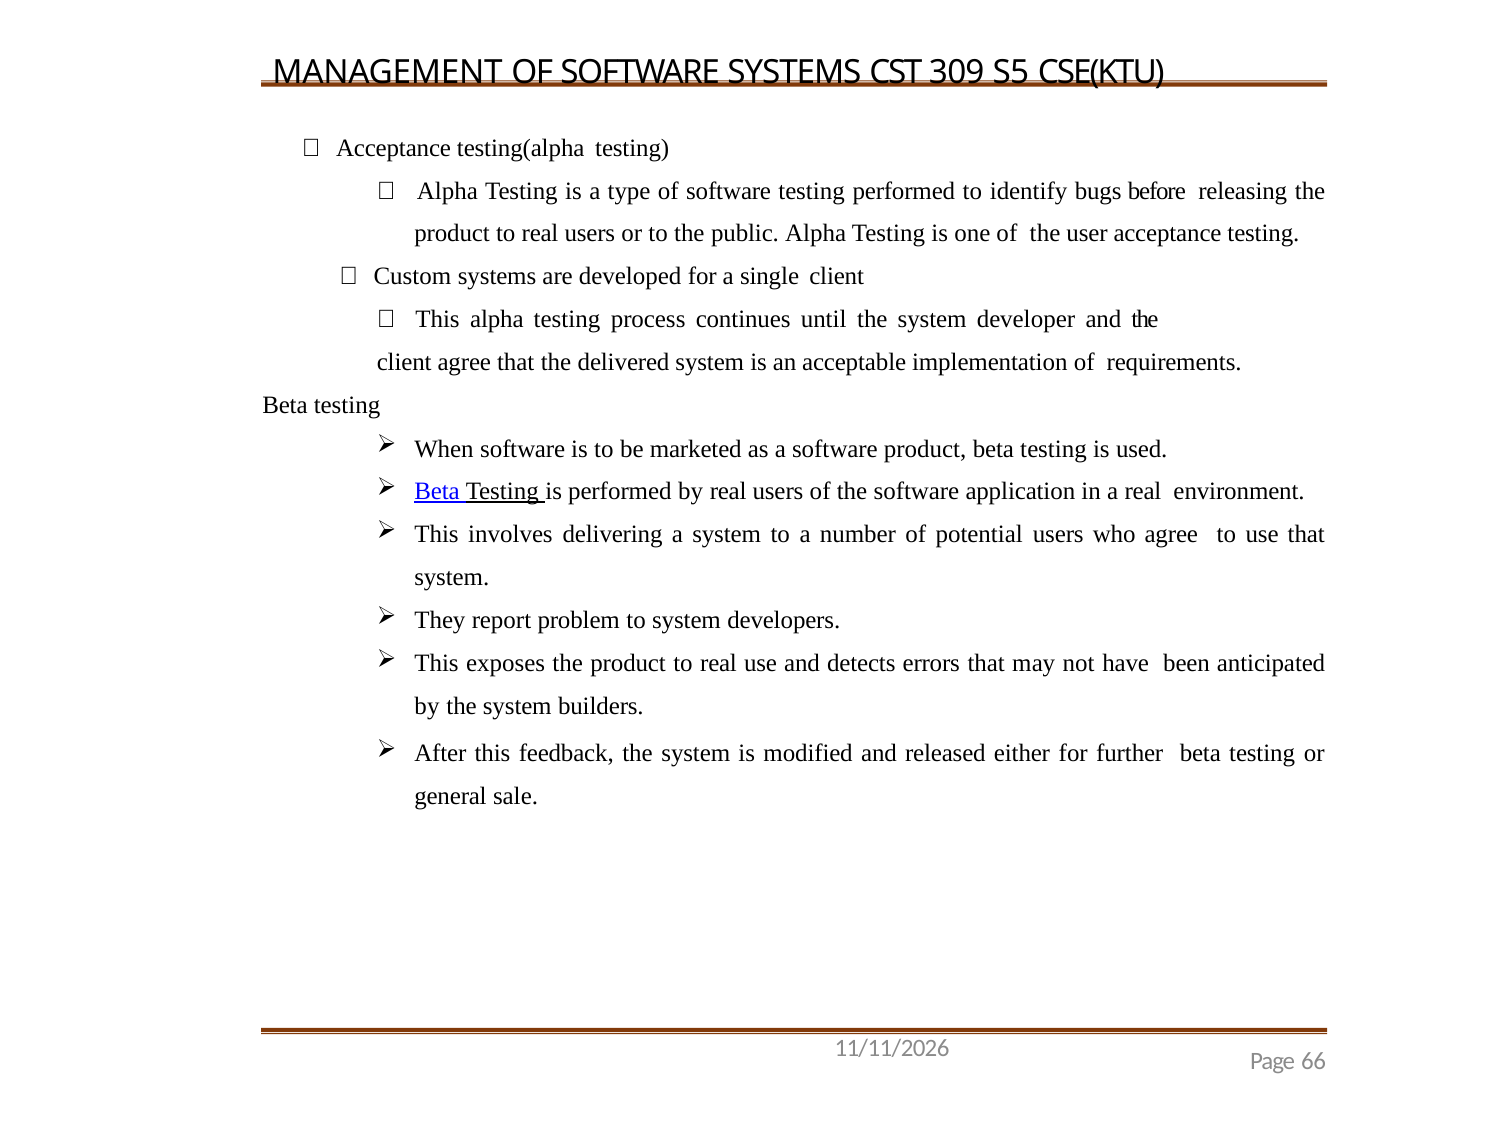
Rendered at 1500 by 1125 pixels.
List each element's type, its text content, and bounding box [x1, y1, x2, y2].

text_box MANAGEMENT OF SOFTWARE SYSTEMS CST 309 S5 CSE(KTU)  Acceptance testing(alpha testing)  Alpha Testing is a type of software testing performed to identify bugs before releasing the product to real users or to the public. Alpha Testing is one of the user acceptance testing.  Custom systems are developed for a single client  This alpha testing process continues until the system developer and the client agree that the delivered system is an acceptable implementation of requirements. Beta testing When software is to be marketed as a software product, beta testing is used. Beta Testing is performed by real users of the software application in a real environment. This involves delivering a system to a number of potential users who agree to use that system. They report problem to system developers. This exposes the product to real use and detects errors that may not have been anticipated by the system builders. After this feedback, the system is modified and released either for further beta testing or general sale. [262, 48, 1326, 810]
slide_number 08-Jun-22 [832, 723, 1077, 1125]
text_box [1077, 1027, 1230, 1035]
slide_number Page 66 [1230, 736, 1327, 1125]
text_box [261, 1027, 832, 1035]
